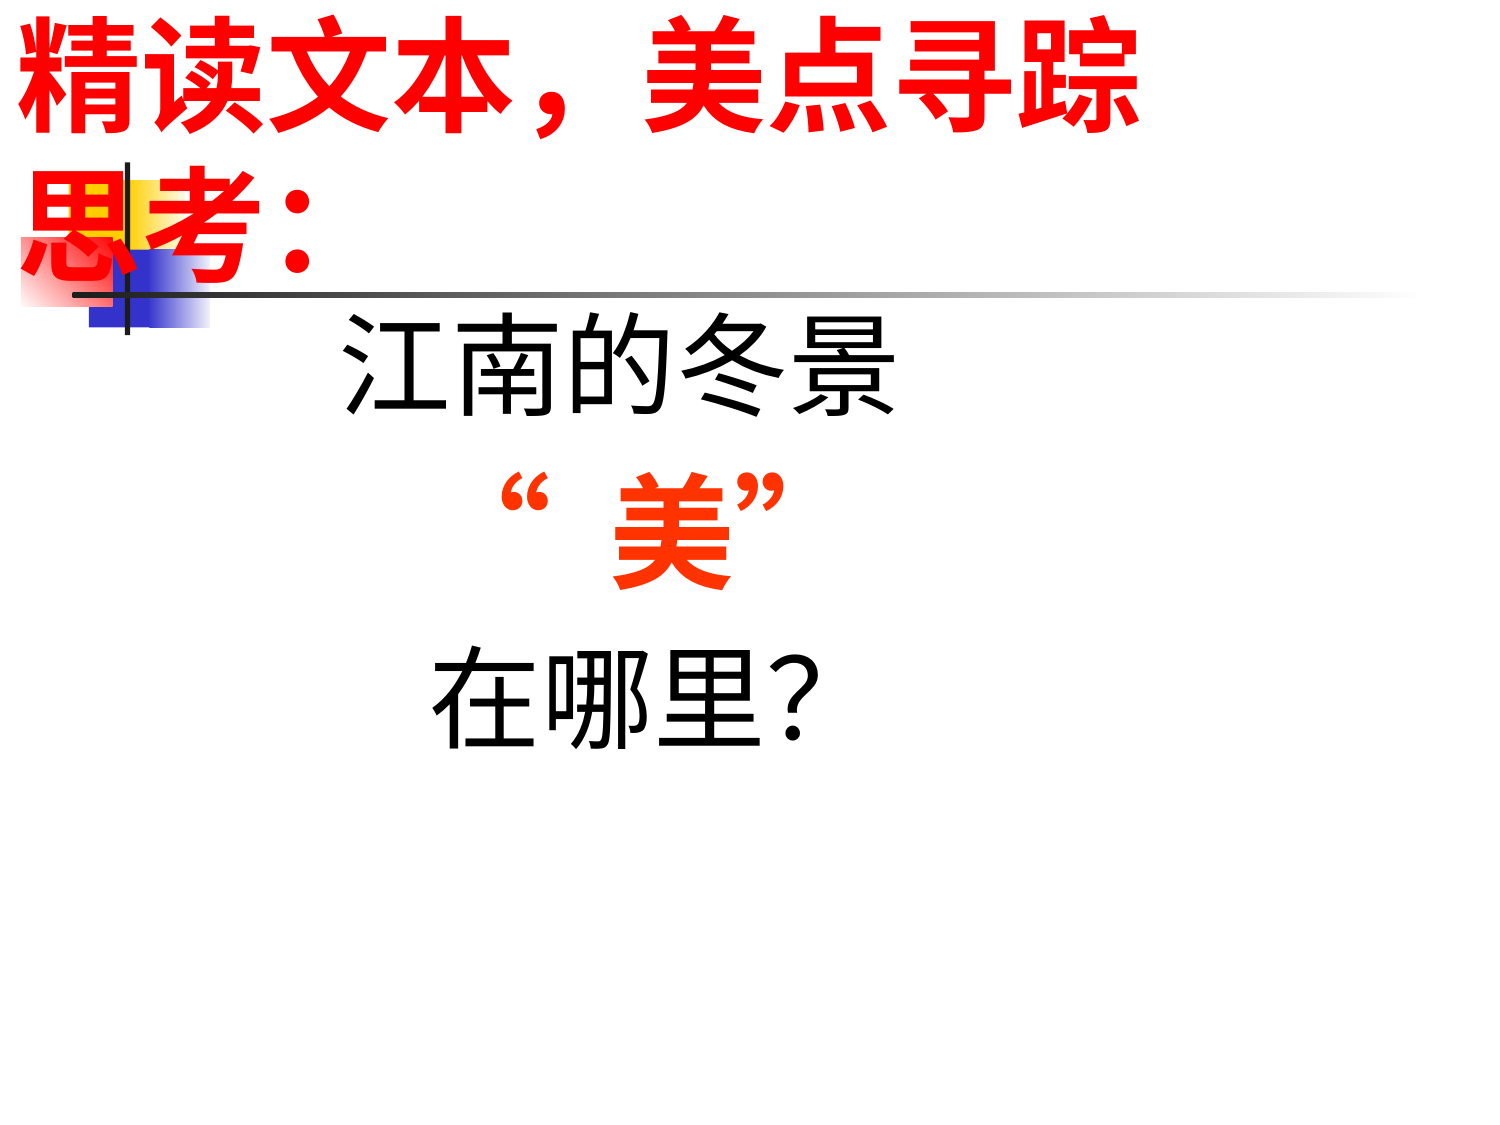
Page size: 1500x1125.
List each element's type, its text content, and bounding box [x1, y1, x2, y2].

list 江南的冬景 “ 美” 在哪里？ [74, 287, 1426, 1031]
title 精读文本，美点寻踪 思考： [1, 7, 1496, 288]
